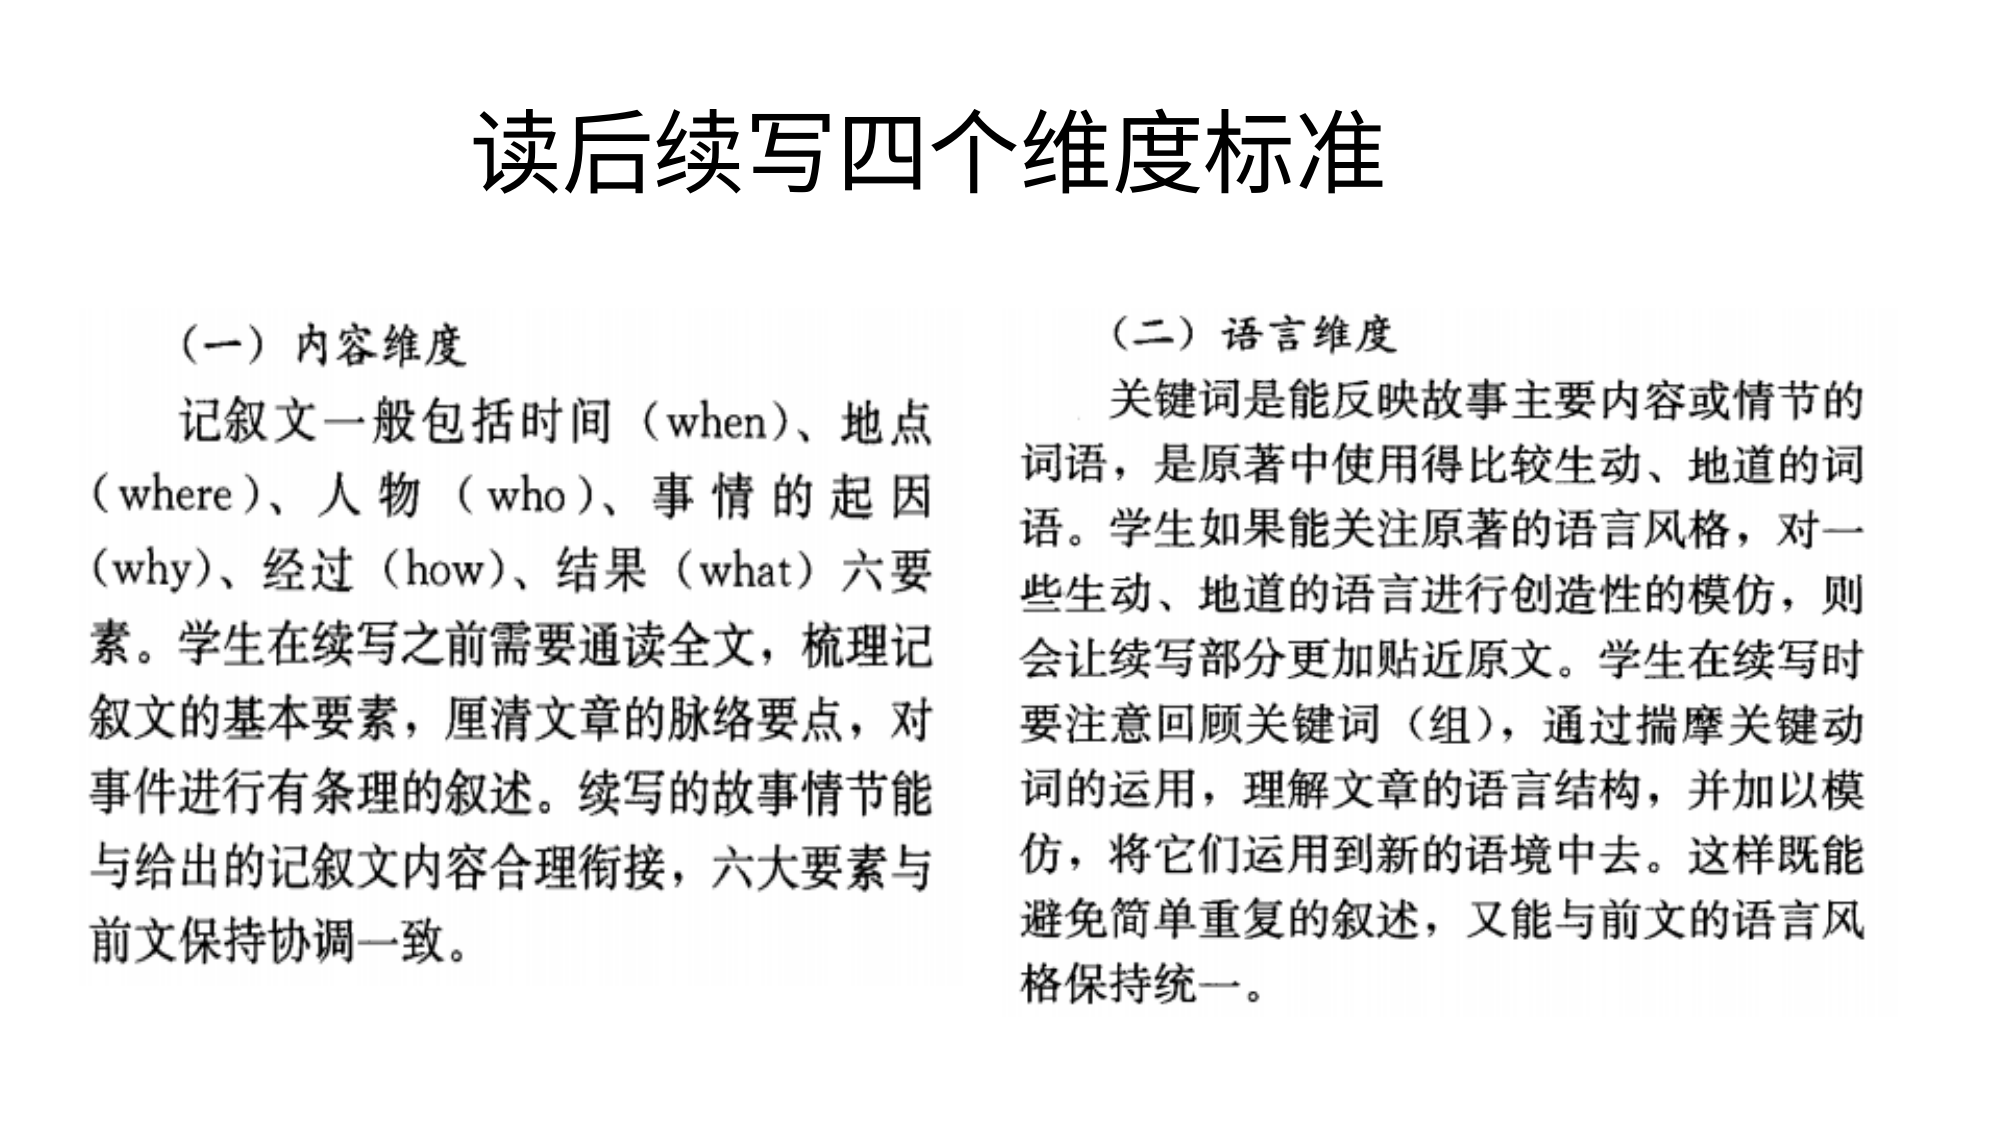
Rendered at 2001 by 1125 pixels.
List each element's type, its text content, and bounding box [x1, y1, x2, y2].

picture [79, 308, 965, 986]
text_box 读后续写四个维度标准 [413, 108, 1517, 212]
picture [999, 307, 1900, 1017]
